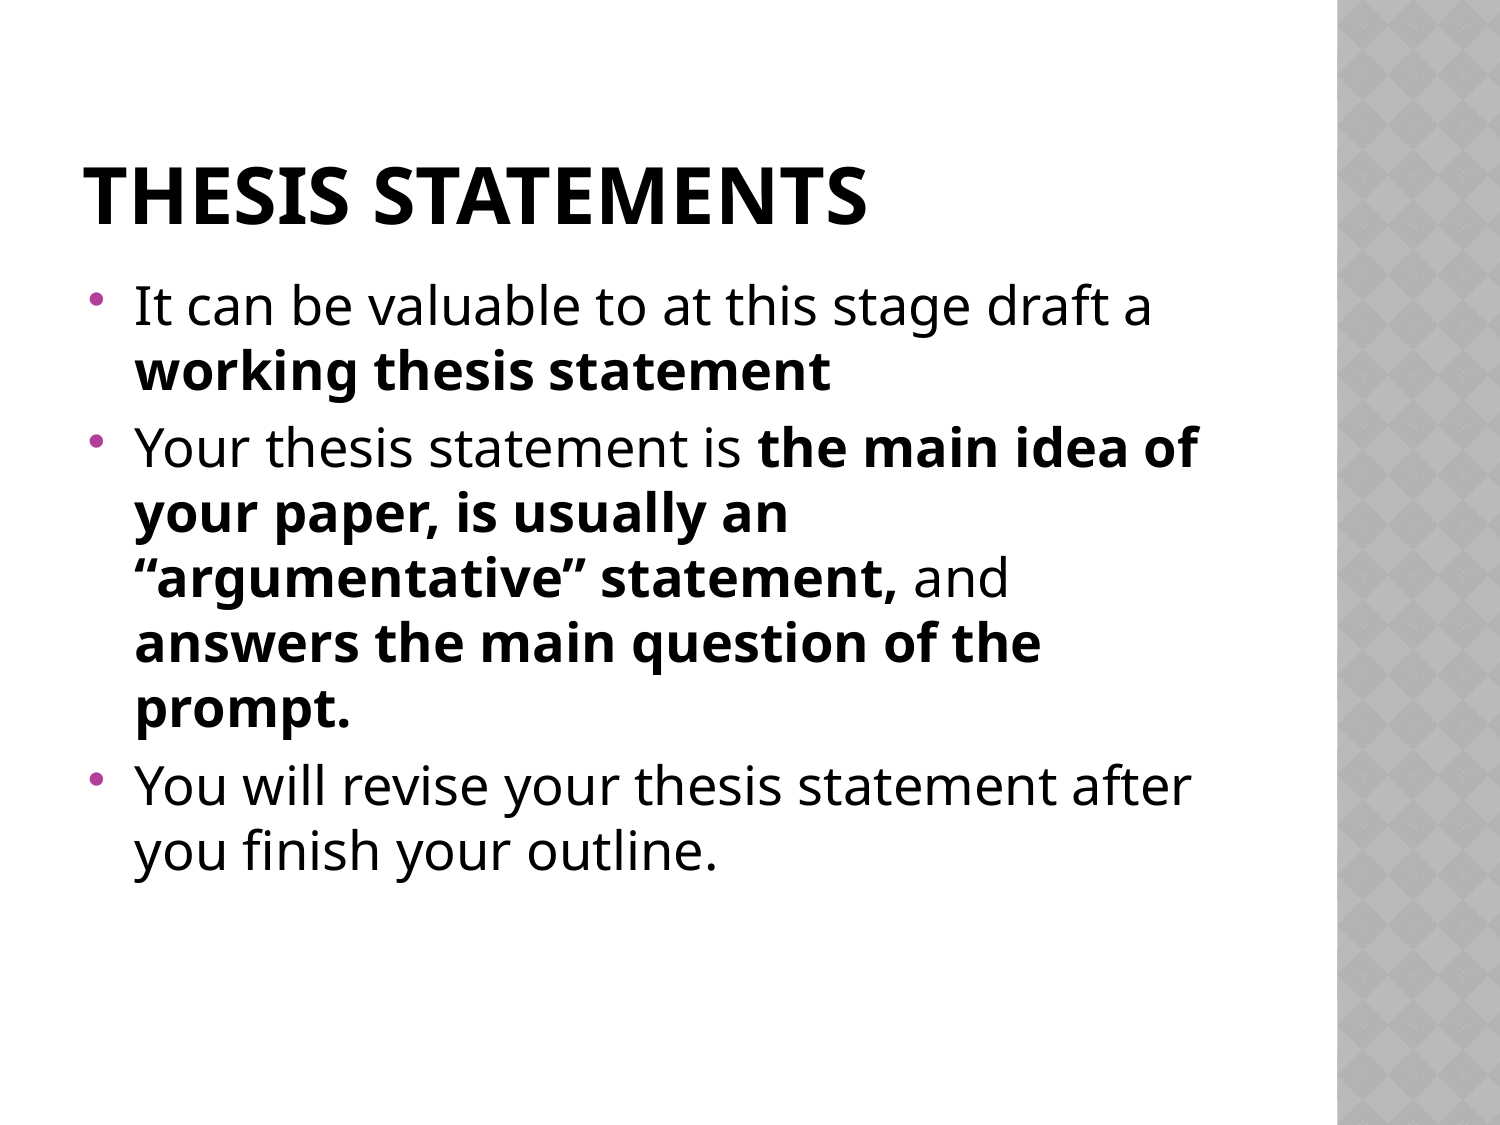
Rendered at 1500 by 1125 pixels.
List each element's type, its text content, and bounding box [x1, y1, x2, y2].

title Thesis Statements [75, 52, 1263, 240]
list It can be valuable to at this stage draft a working thesis statement Your thesis statement is the main idea of your paper, is usually an “argumentative” statement, and answers the main question of the prompt. You will revise your thesis statement after you finish your outline. [75, 264, 1263, 1059]
